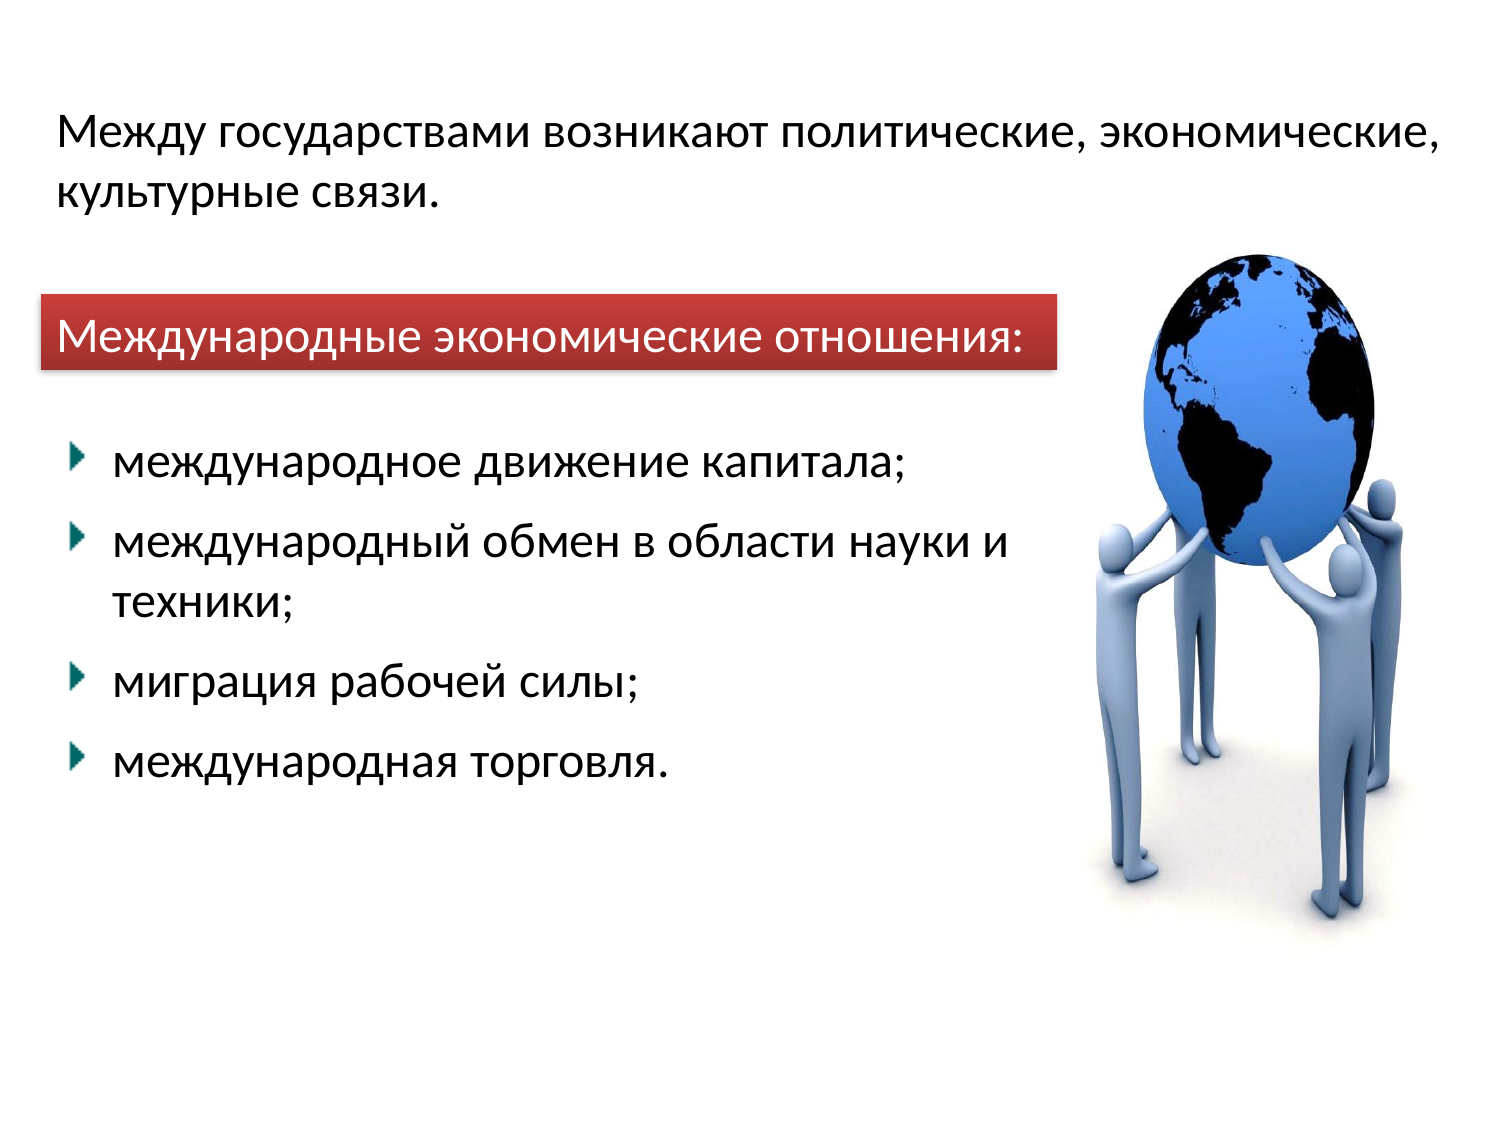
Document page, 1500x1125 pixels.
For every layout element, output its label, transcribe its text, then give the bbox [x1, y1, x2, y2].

picture [55, 659, 92, 695]
picture [55, 519, 92, 555]
picture [55, 439, 92, 475]
picture [55, 739, 92, 775]
text_box международное движение капитала; международный обмен в области науки и техники; миграция рабочей силы; международная торговля. [41, 419, 1053, 795]
text_box Международные экономические отношения: [41, 294, 1053, 370]
picture [1058, 216, 1471, 992]
text_box Между государствами возникают политические, экономические, культурные связи. [41, 89, 1471, 225]
